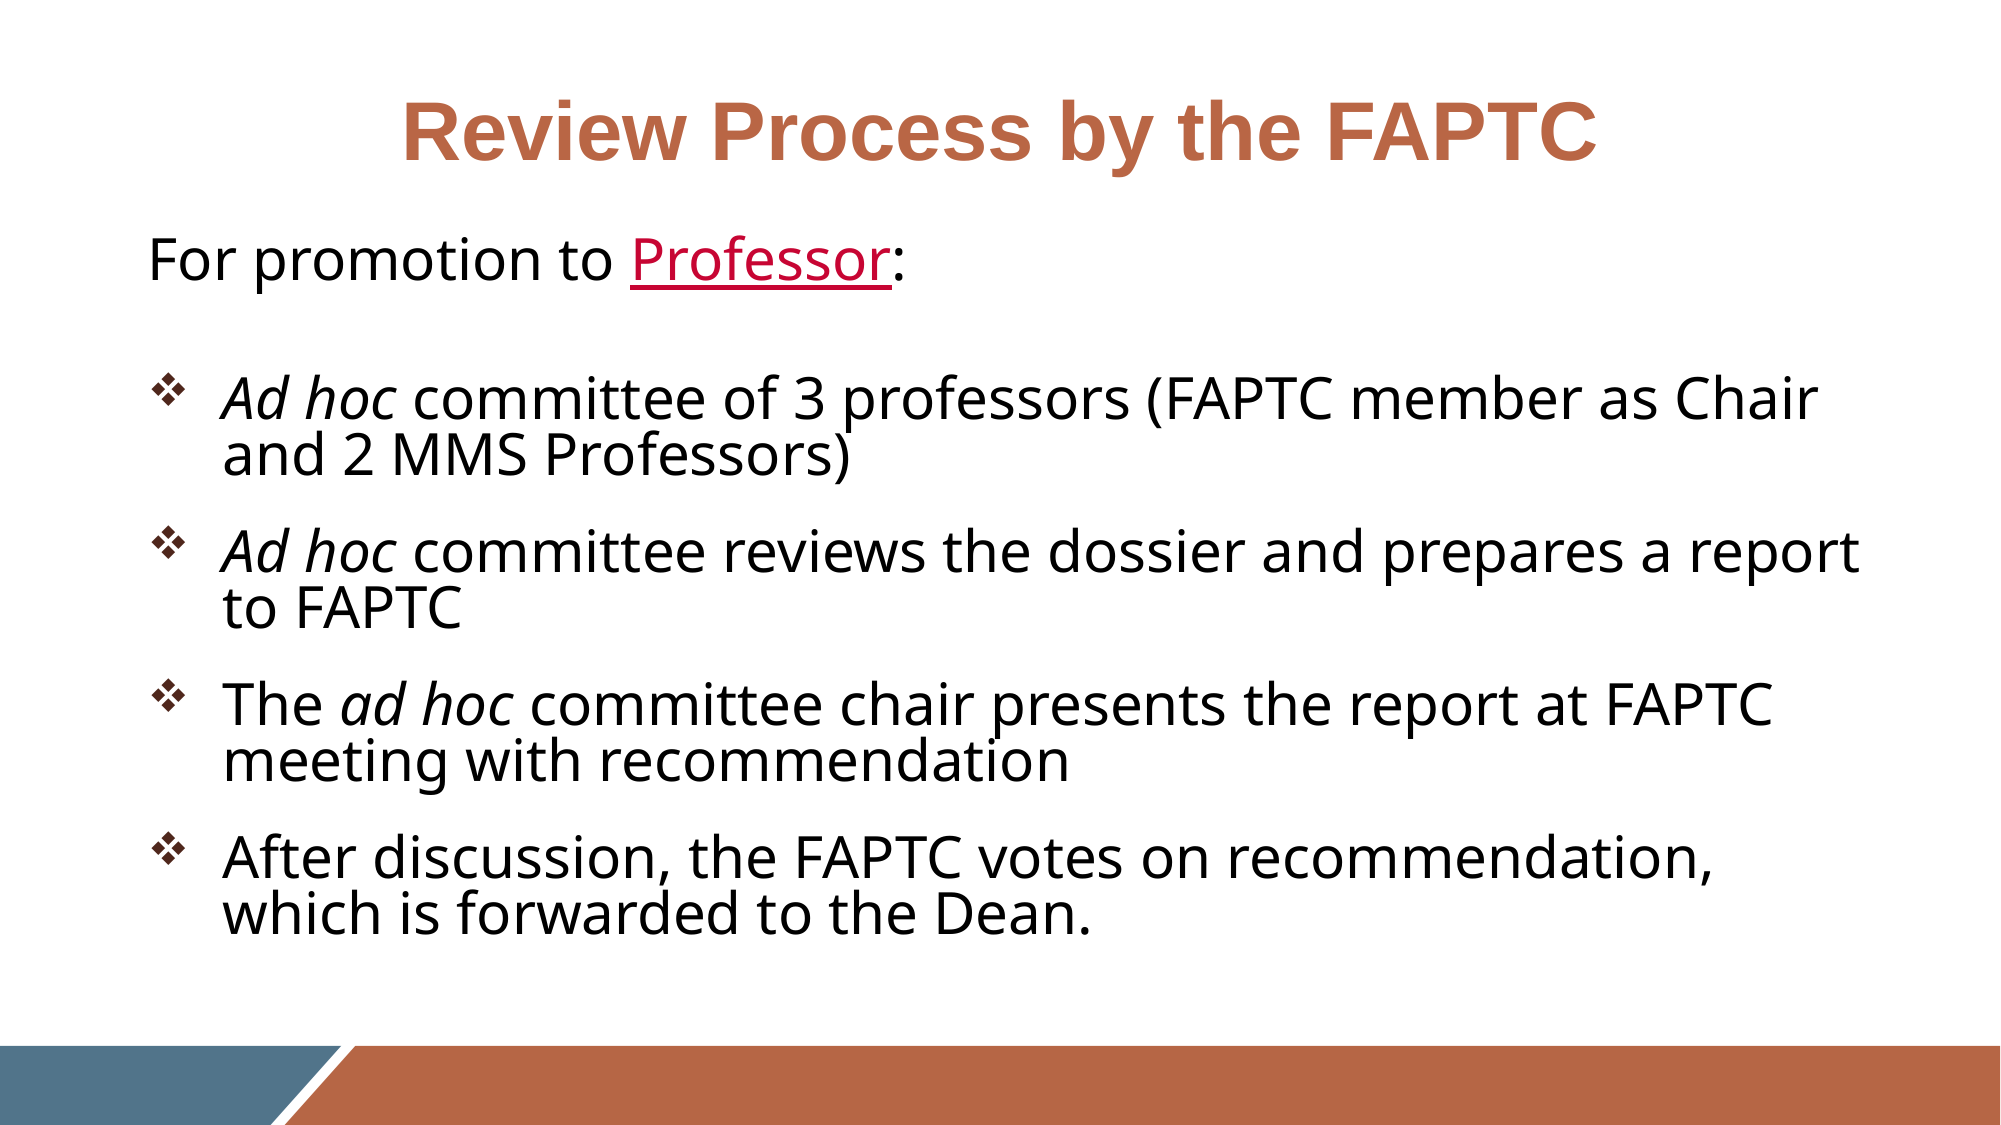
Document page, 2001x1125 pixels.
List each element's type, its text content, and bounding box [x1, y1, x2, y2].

picture [0, 0, 2001, 1125]
text_box For promotion to Professor: Ad hoc committee of 3 professors (FAPTC member as Chair and 2 MMS Professors) Ad hoc committee reviews the dossier and prepares a report to FAPTC The ad hoc committee chair presents the report at FAPTC meeting with recommendation After discussion, the FAPTC votes on recommendation, which is forwarded to the Dean. [119, 228, 1898, 953]
title Review Process by the FAPTC [137, 24, 1863, 228]
